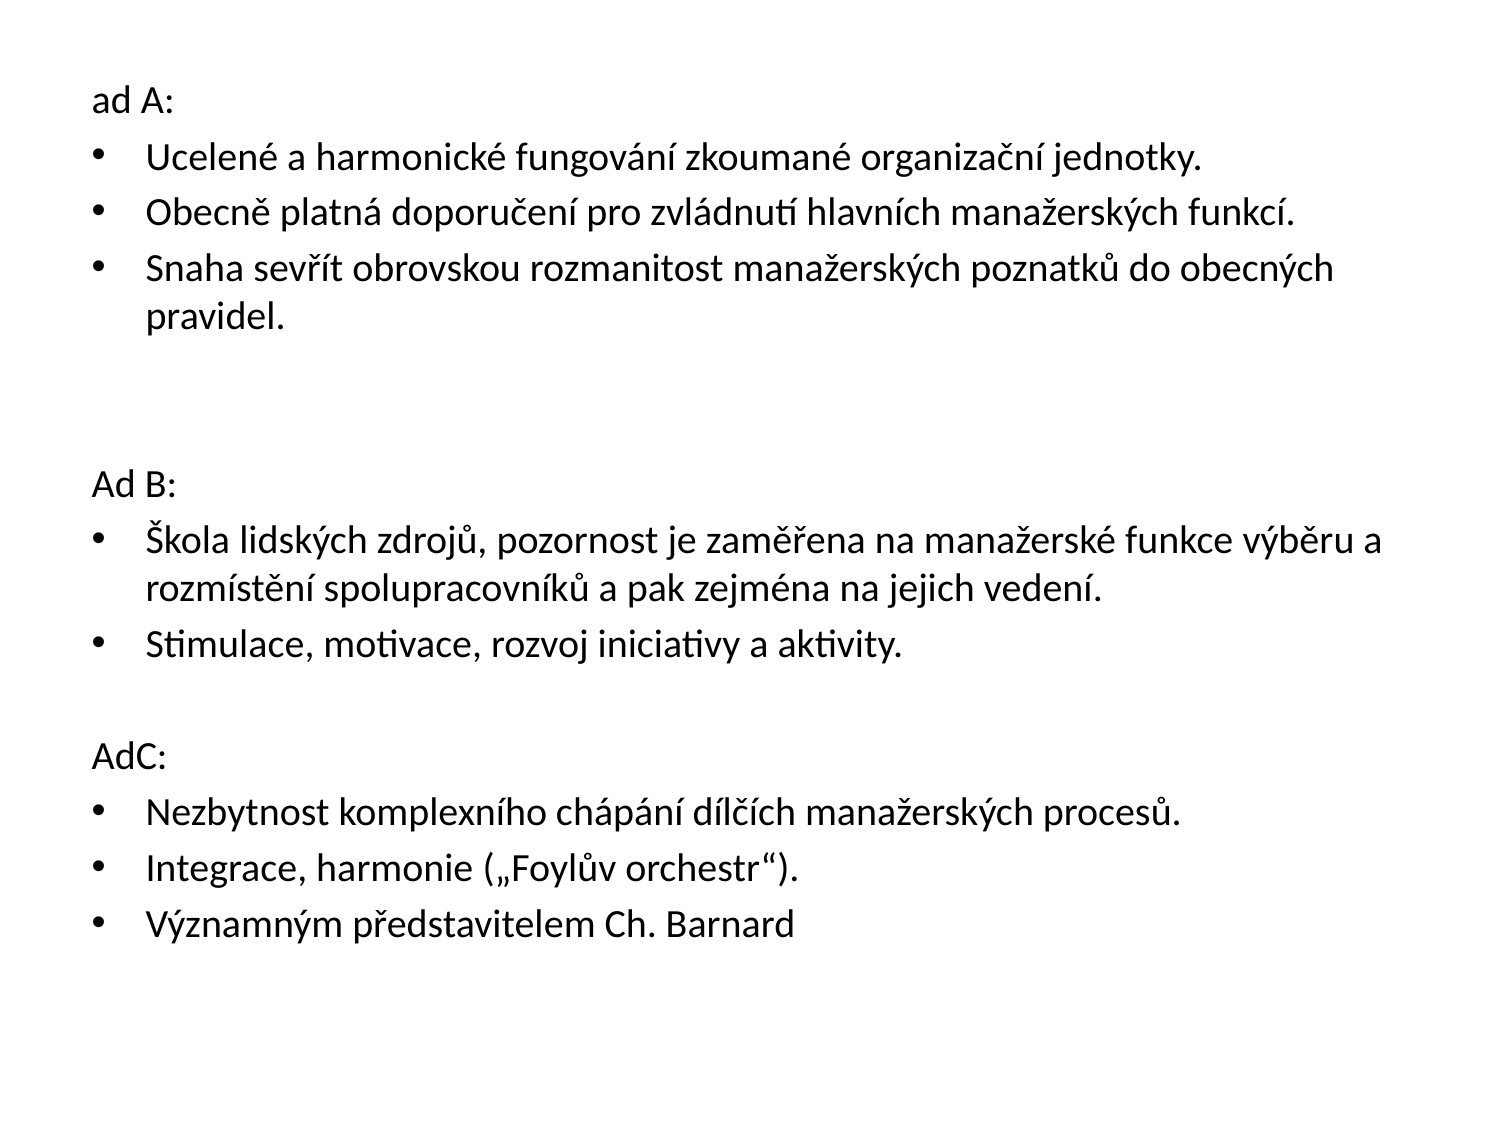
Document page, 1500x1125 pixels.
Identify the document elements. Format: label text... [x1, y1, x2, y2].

title [75, 45, 1425, 233]
list ad A: Ucelené a harmonické fungování zkoumané organizační jednotky. Obecně platná doporučení pro zvládnutí hlavních manažerských funkcí. Snaha sevřít obrovskou rozmanitost manažerských poznatků do obecných pravidel. Ad B: Škola lidských zdrojů, pozornost je zaměřena na manažerské funkce výběru a rozmístění spolupracovníků a pak zejména na jejich vedení. Stimulace, motivace, rozvoj iniciativy a aktivity. AdC: Nezbytnost komplexního chápání dílčích manažerských procesů. Integrace, harmonie („Foylův orchestr“). Významným představitelem Ch. Barnard [76, 66, 1427, 1022]
